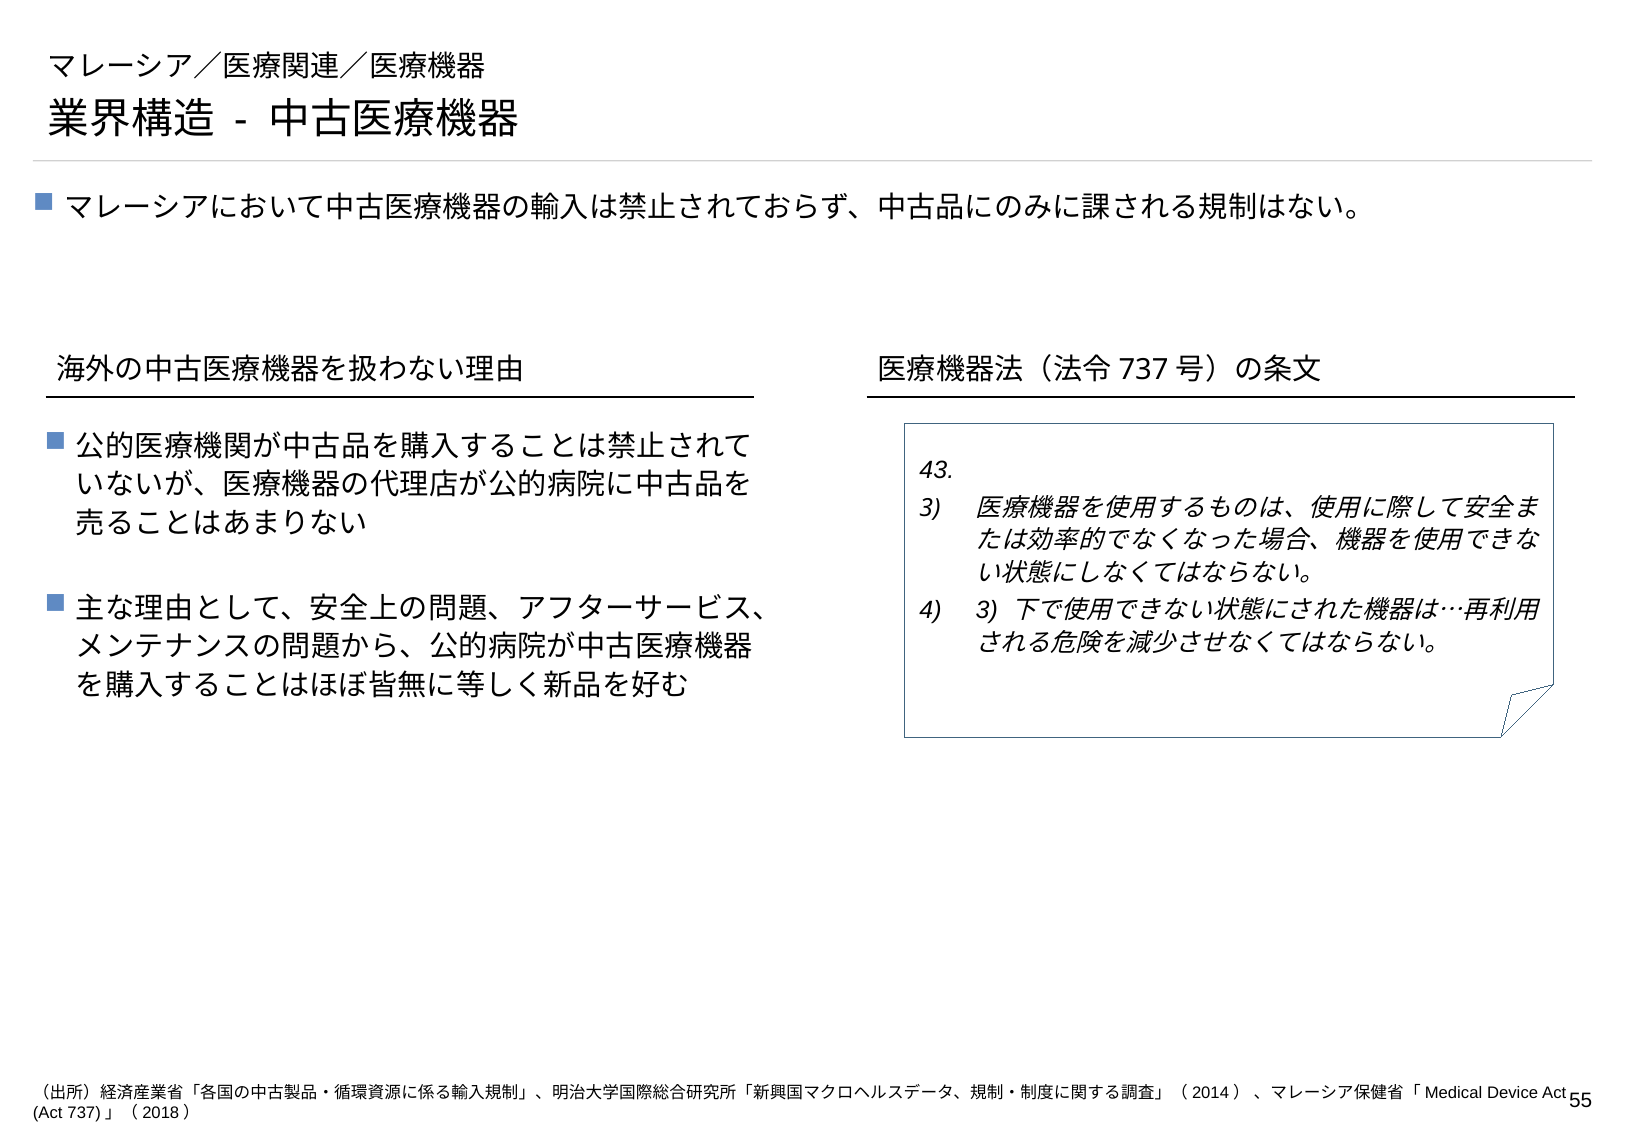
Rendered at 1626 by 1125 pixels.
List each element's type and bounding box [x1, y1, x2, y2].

text_box [44, 423, 754, 701]
list [32, 0, 1593, 149]
text_box [32, 1082, 1569, 1106]
text_box [45, 349, 766, 398]
text_box [866, 349, 1587, 398]
text_box [904, 423, 1554, 738]
text_box [32, 184, 1593, 223]
